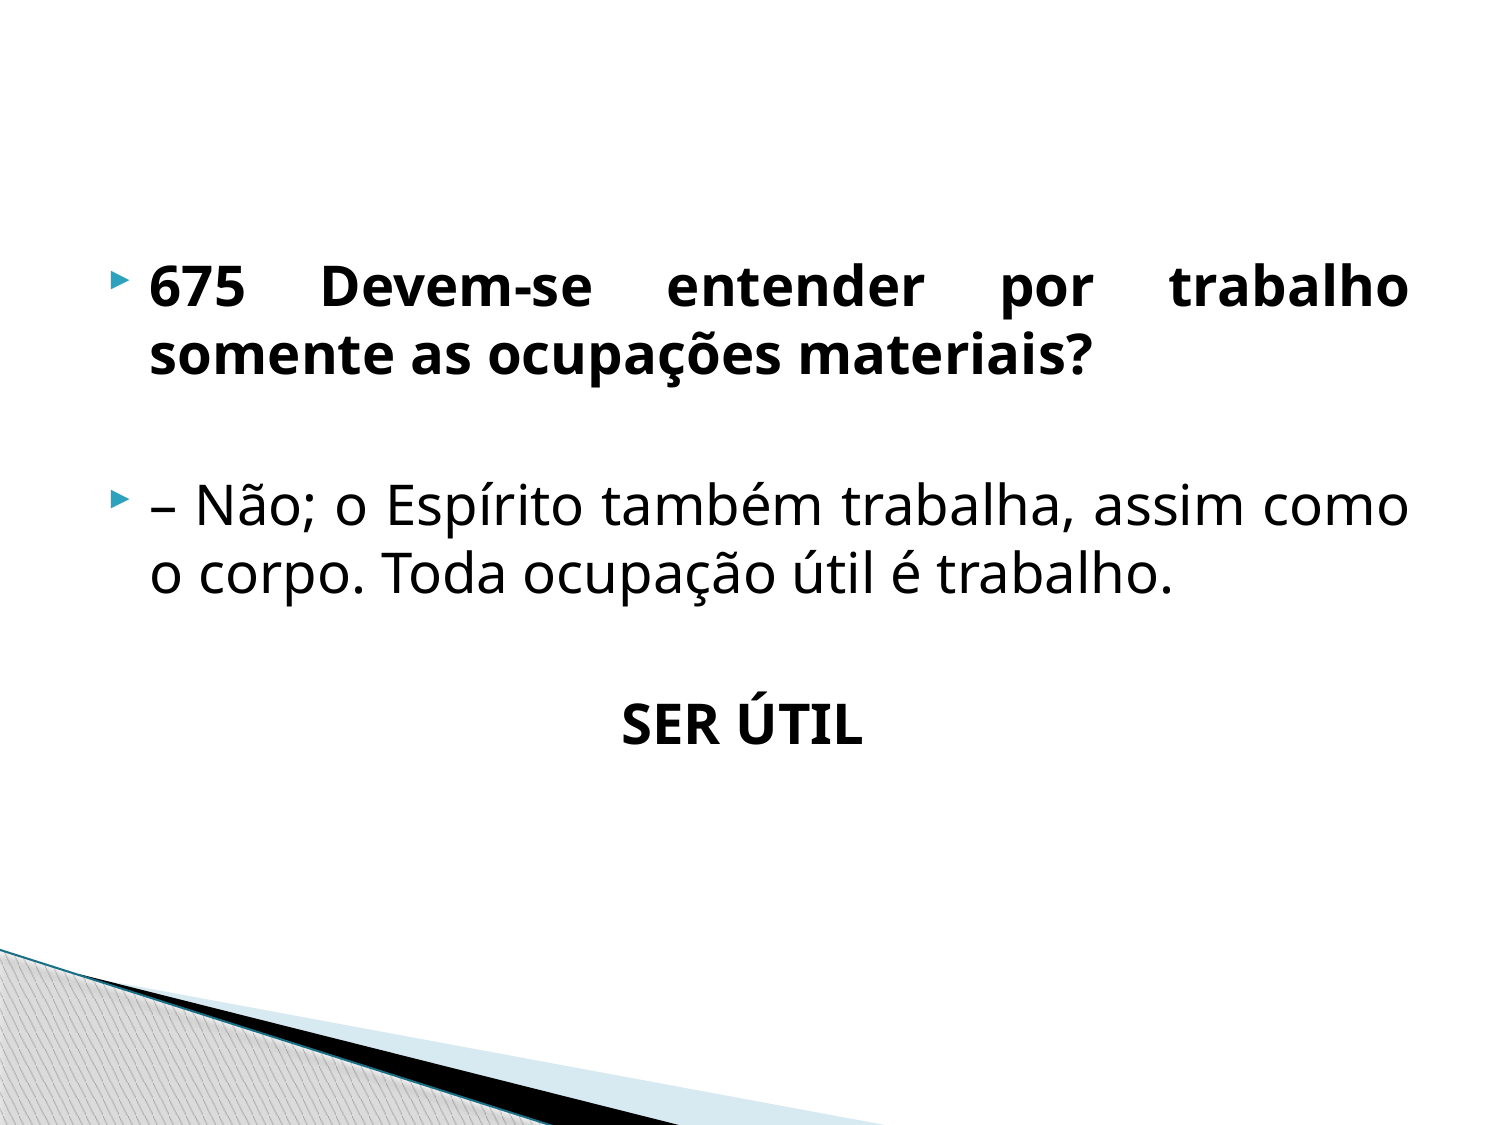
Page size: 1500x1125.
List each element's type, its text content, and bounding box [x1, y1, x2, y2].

list 675 Devem-se entender por trabalho somente as ocupações materiais? – Não; o Espírito também trabalha, assim como o corpo. Toda ocupação útil é trabalho. SER ÚTIL [75, 243, 1425, 986]
